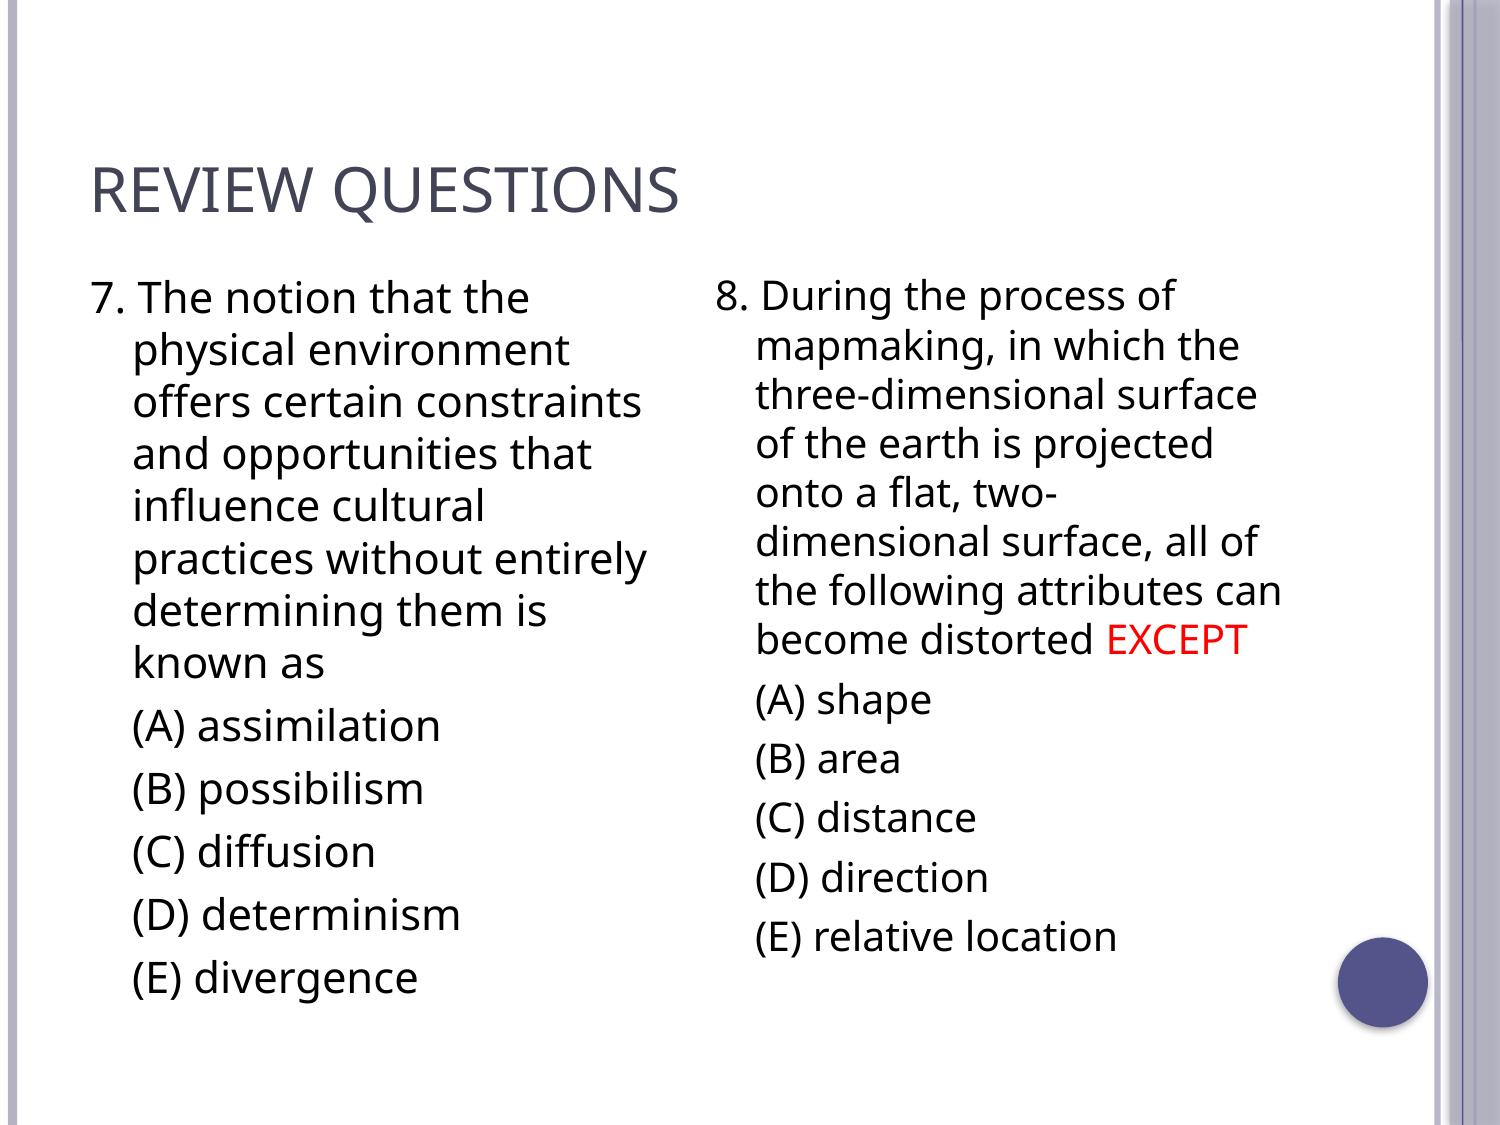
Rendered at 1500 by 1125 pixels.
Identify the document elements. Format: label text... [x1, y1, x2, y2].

title Review Questions [75, 45, 1300, 233]
list 8. During the process of mapmaking, in which the three-dimensional surface of the earth is projected onto a flat, two-dimensional surface, all of the following attributes can become distorted EXCEPT (A) shape (B) area (C) distance (D) direction (E) relative location [700, 262, 1301, 1013]
list 7. The notion that the physical environment offers certain constraints and opportunities that influence cultural practices without entirely determining them is known as (A) assimilation (B) possibilism (C) diffusion (D) determinism (E) divergence [75, 262, 675, 1013]
